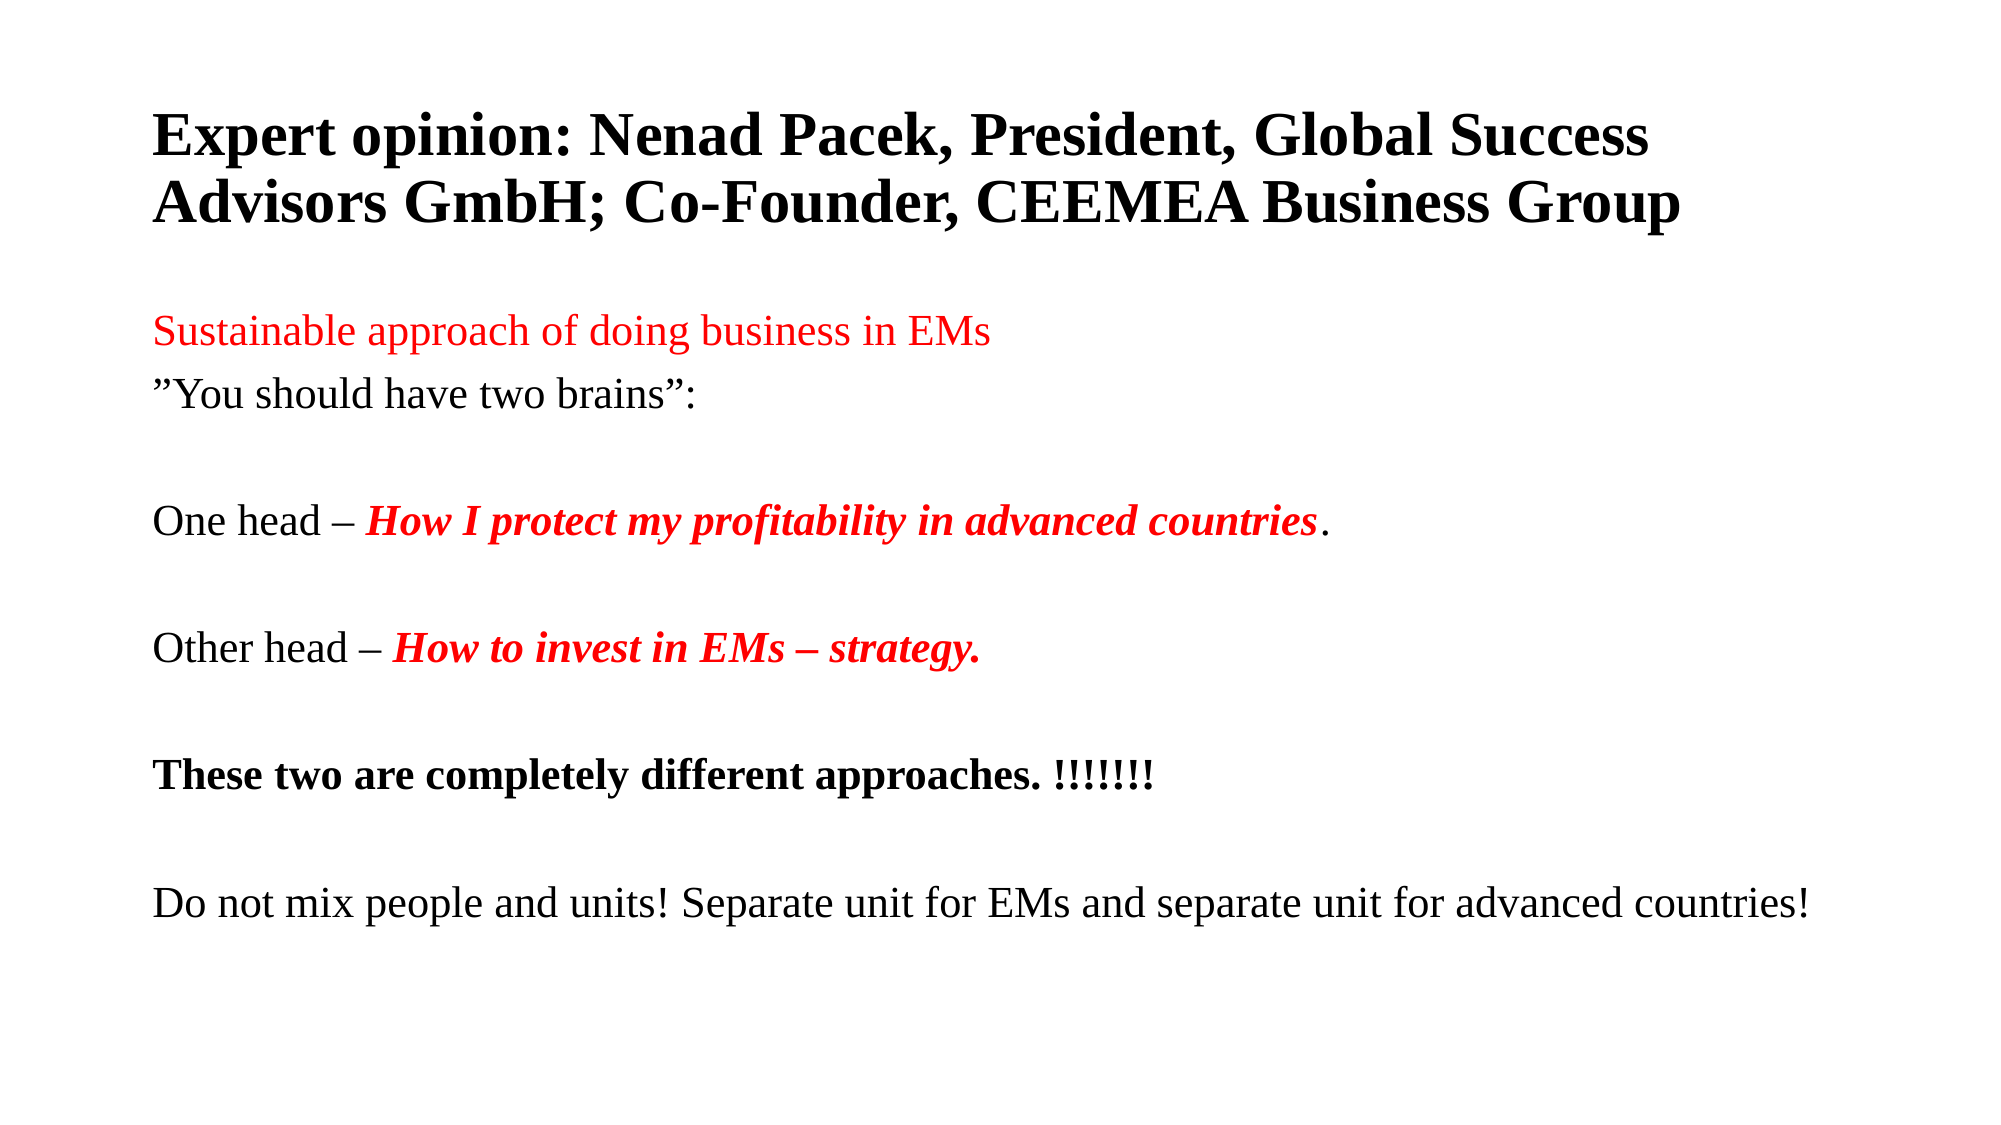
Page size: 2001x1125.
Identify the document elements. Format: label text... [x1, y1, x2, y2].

list Sustainable approach of doing business in EMs ”You should have two brains”: One head – How I protect my profitability in advanced countries. Other head – How to invest in EMs – strategy. These two are completely different approaches. !!!!!!! Do not mix people and units! Separate unit for EMs and separate unit for advanced countries! [137, 299, 1863, 1014]
title Expert opinion: Nenad Pacek, President, Global Success Advisors GmbH; Co-Founder, CEEMEA Business Group [137, 59, 1863, 278]
